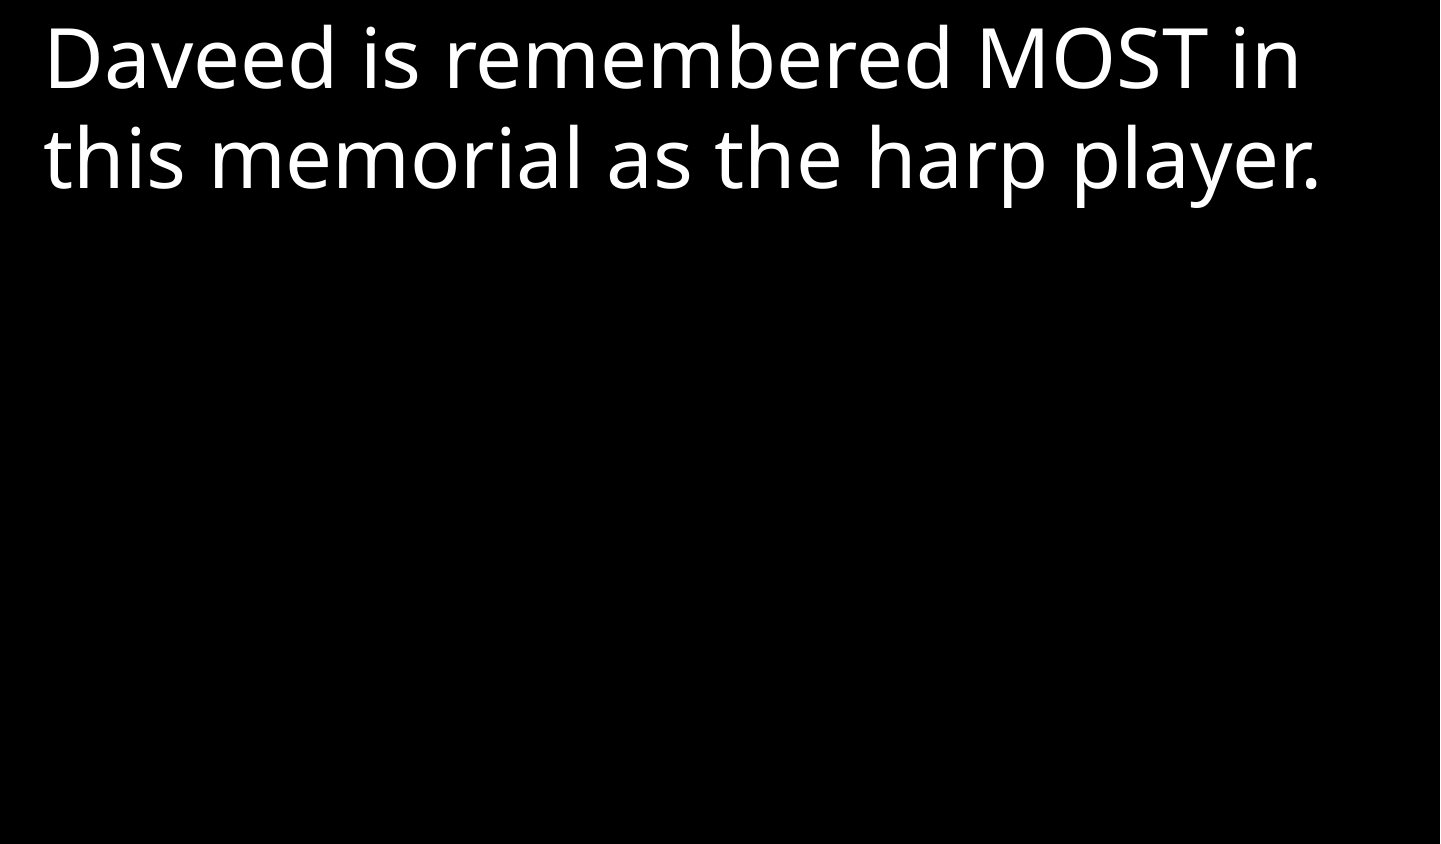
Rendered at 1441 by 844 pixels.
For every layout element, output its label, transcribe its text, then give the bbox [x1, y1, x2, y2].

subtitle Daveed is remembered MOST in this memorial as the harp player. [32, 0, 1408, 844]
